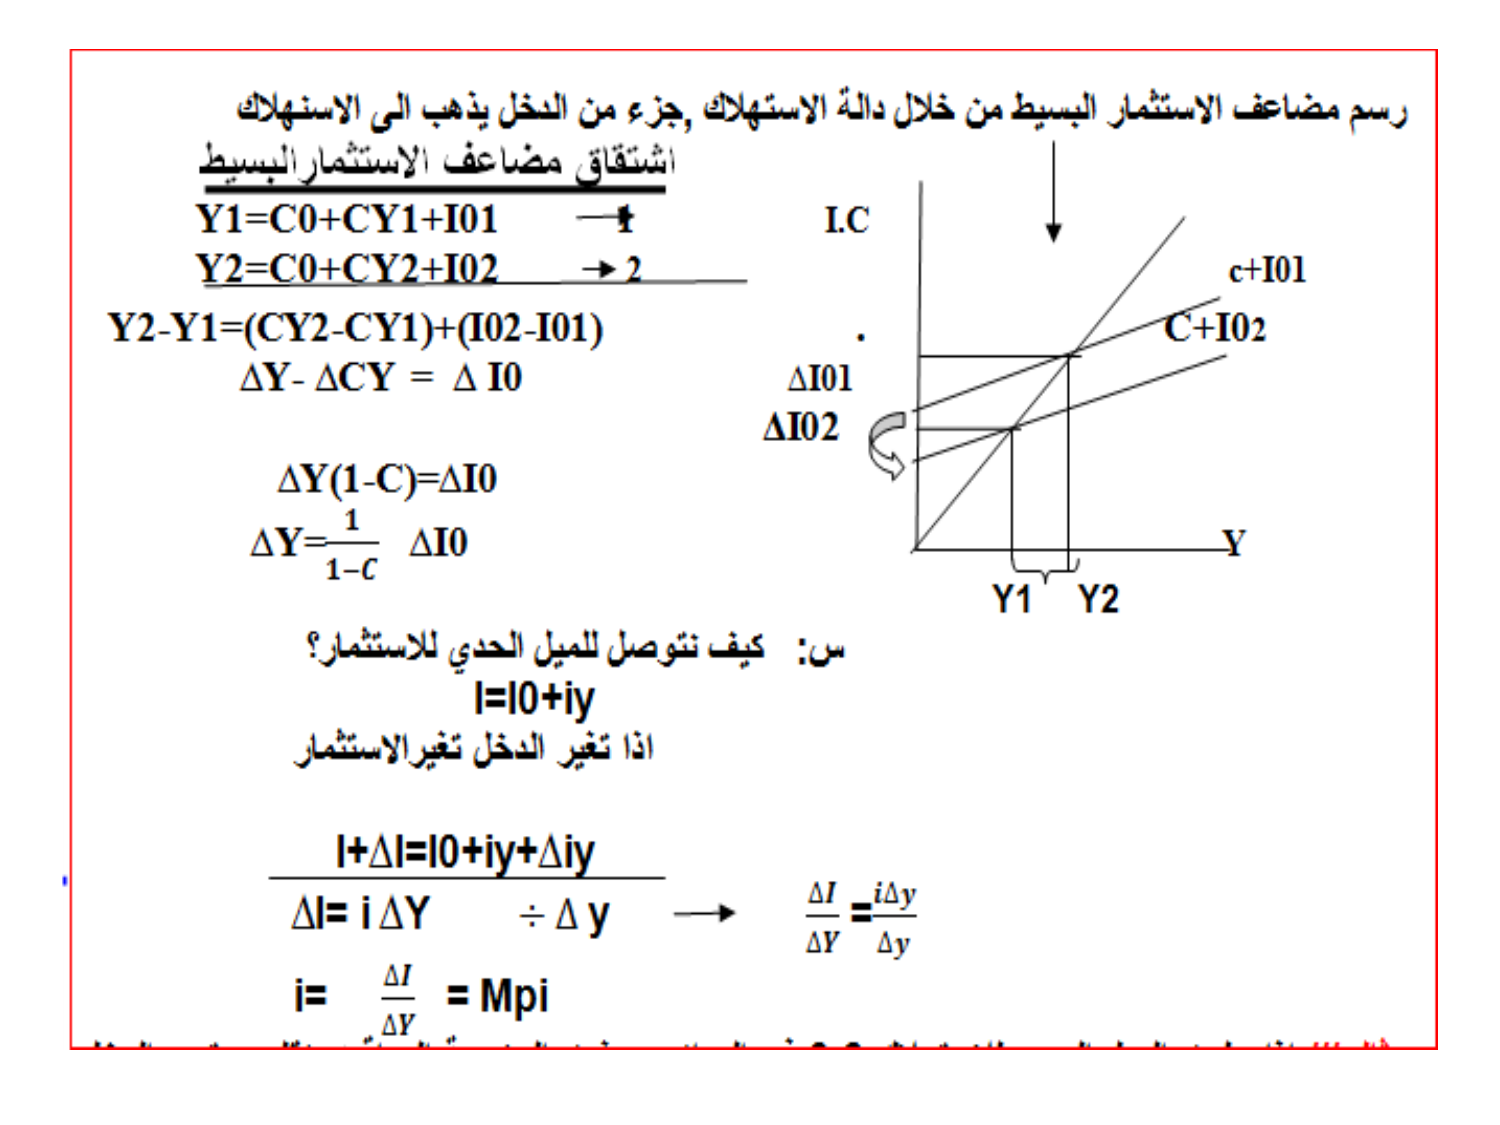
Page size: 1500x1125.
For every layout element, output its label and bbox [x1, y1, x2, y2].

list [62, 49, 1438, 1051]
